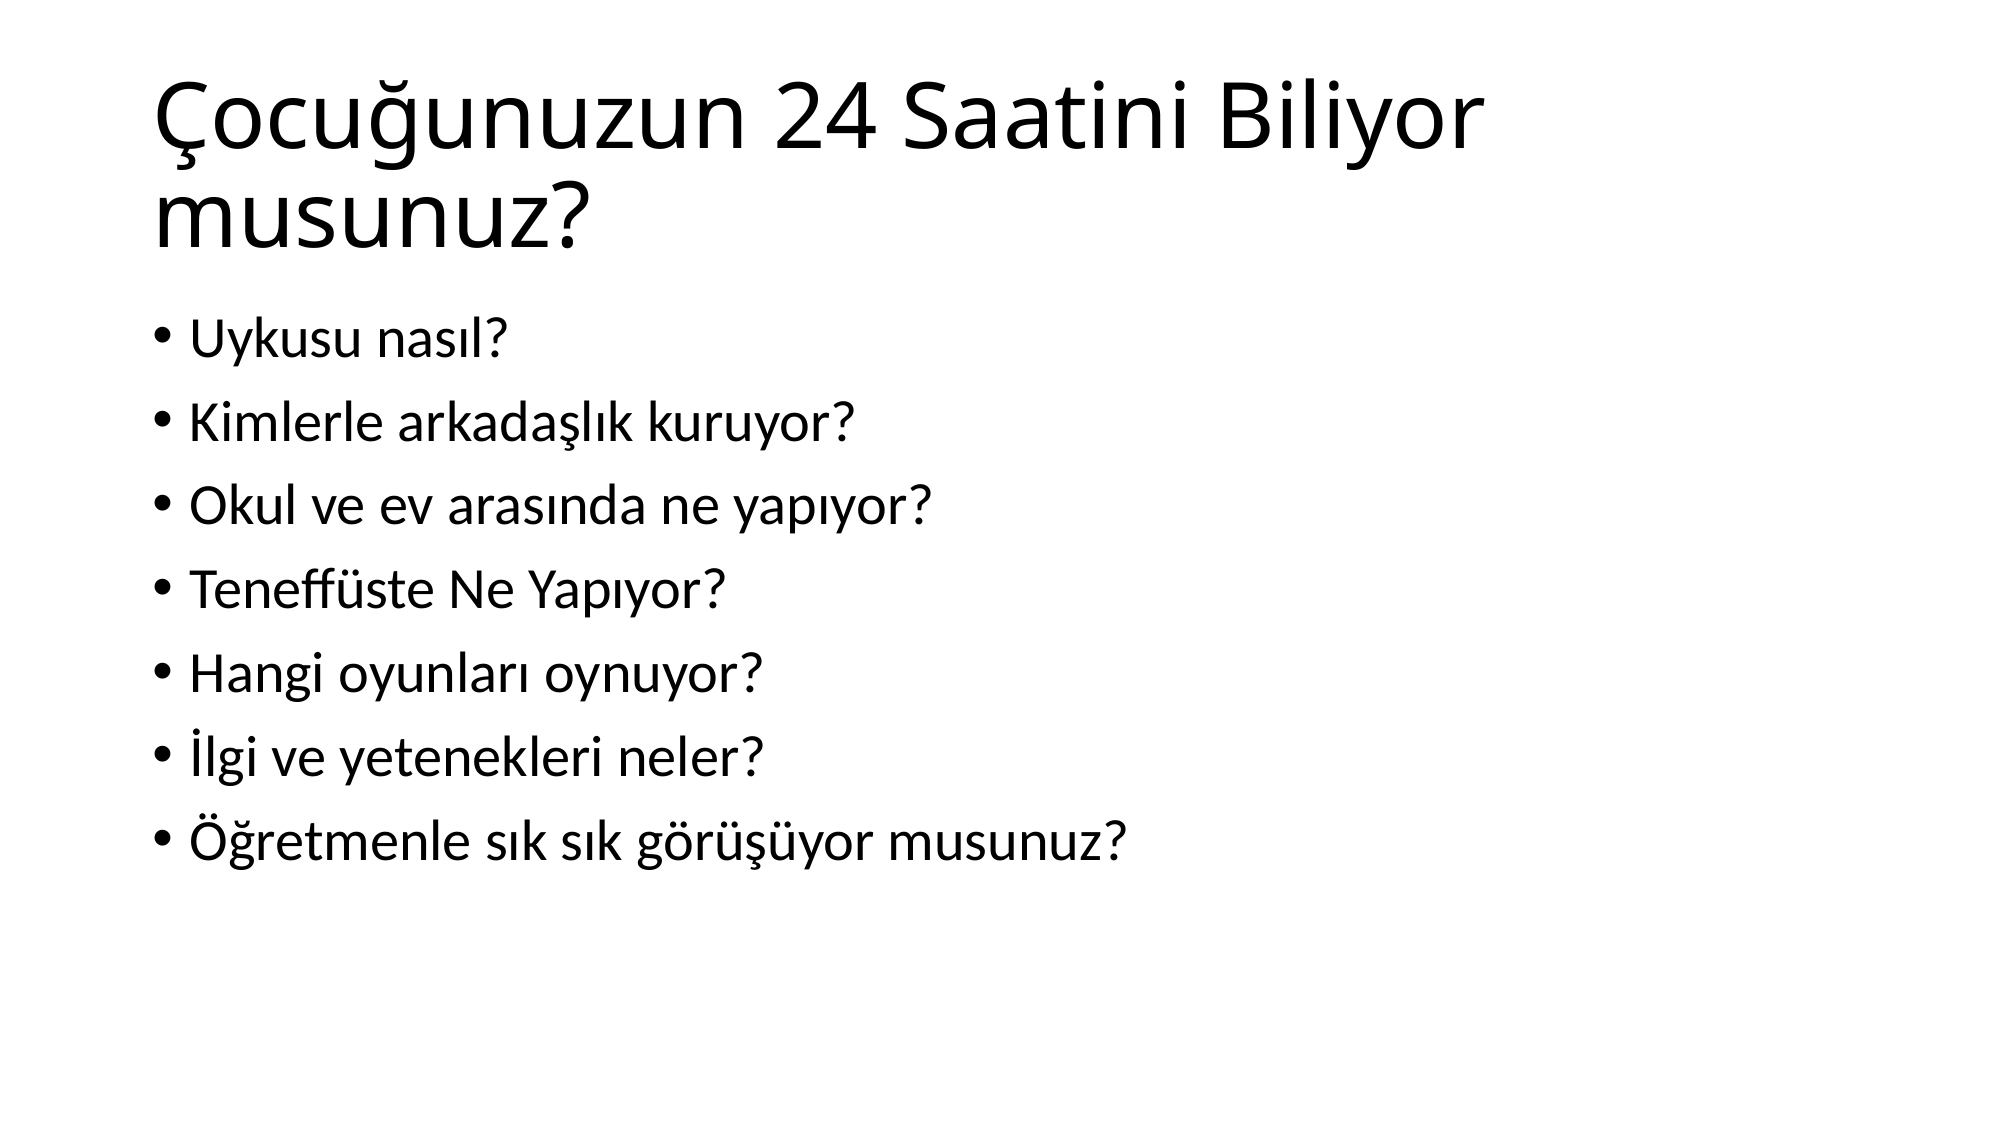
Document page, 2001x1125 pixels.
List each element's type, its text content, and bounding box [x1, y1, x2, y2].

list Uykusu nasıl? Kimlerle arkadaşlık kuruyor? Okul ve ev arasında ne yapıyor? Teneffüste Ne Yapıyor? Hangi oyunları oynuyor? İlgi ve yetenekleri neler? Öğretmenle sık sık görüşüyor musunuz? [137, 299, 1863, 1014]
title Çocuğunuzun 24 Saatini Biliyor musunuz? [137, 59, 1863, 278]
